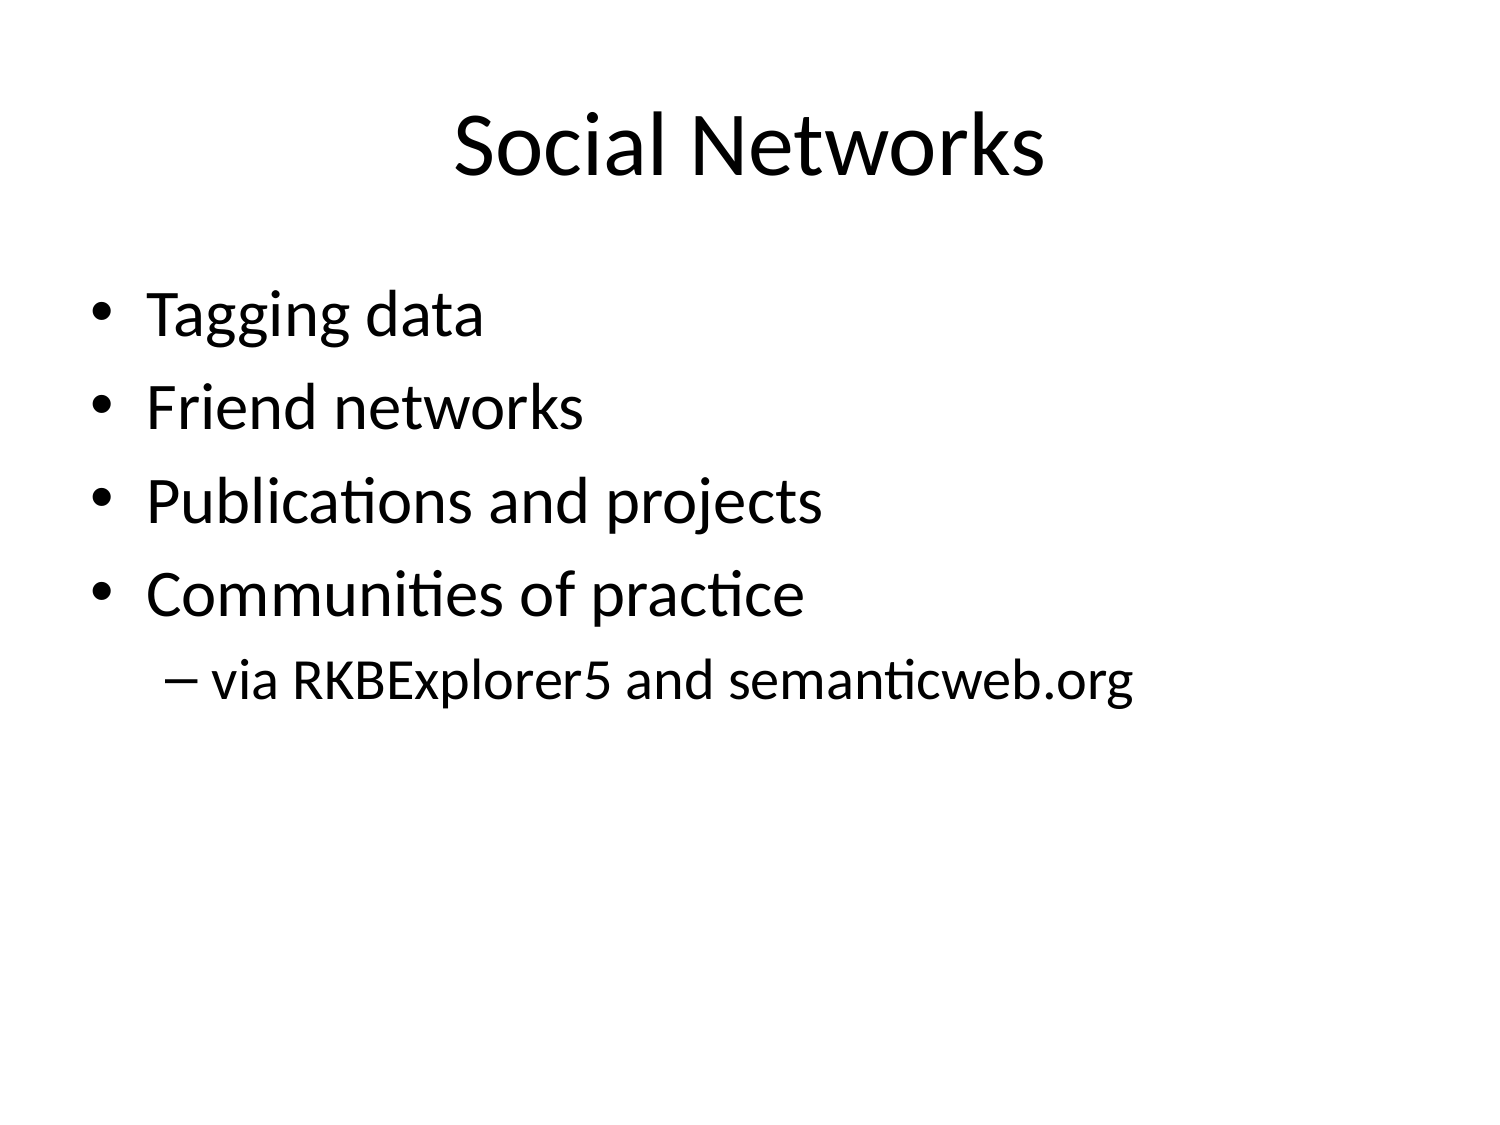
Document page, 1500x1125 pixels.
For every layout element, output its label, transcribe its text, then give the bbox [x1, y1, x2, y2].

title Social Networks [75, 45, 1425, 233]
list Tagging data Friend networks Publications and projects Communities of practice via RKBExplorer5 and semanticweb.org [75, 262, 1425, 1005]
